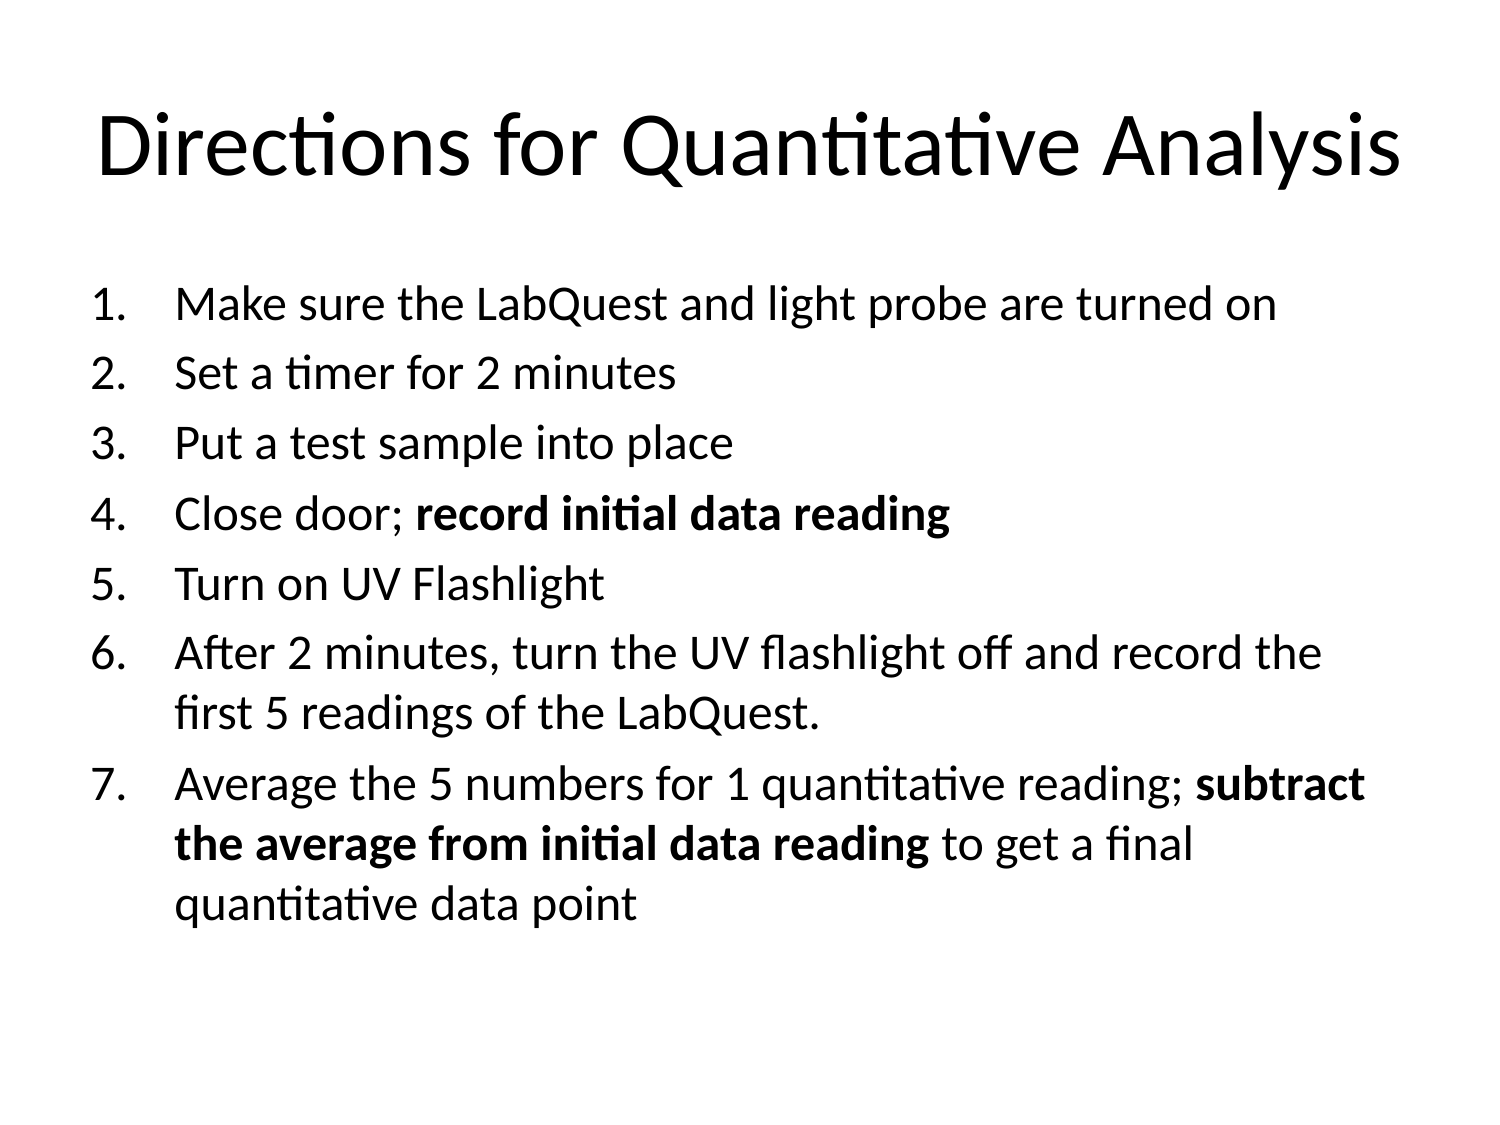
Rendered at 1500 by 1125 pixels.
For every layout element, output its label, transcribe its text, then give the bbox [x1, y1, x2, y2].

title Directions for Quantitative Analysis [75, 45, 1425, 233]
list Make sure the LabQuest and light probe are turned on Set a timer for 2 minutes Put a test sample into place Close door; record initial data reading Turn on UV Flashlight After 2 minutes, turn the UV flashlight off and record the first 5 readings of the LabQuest. Average the 5 numbers for 1 quantitative reading; subtract the average from initial data reading to get a final quantitative data point [75, 262, 1425, 1005]
